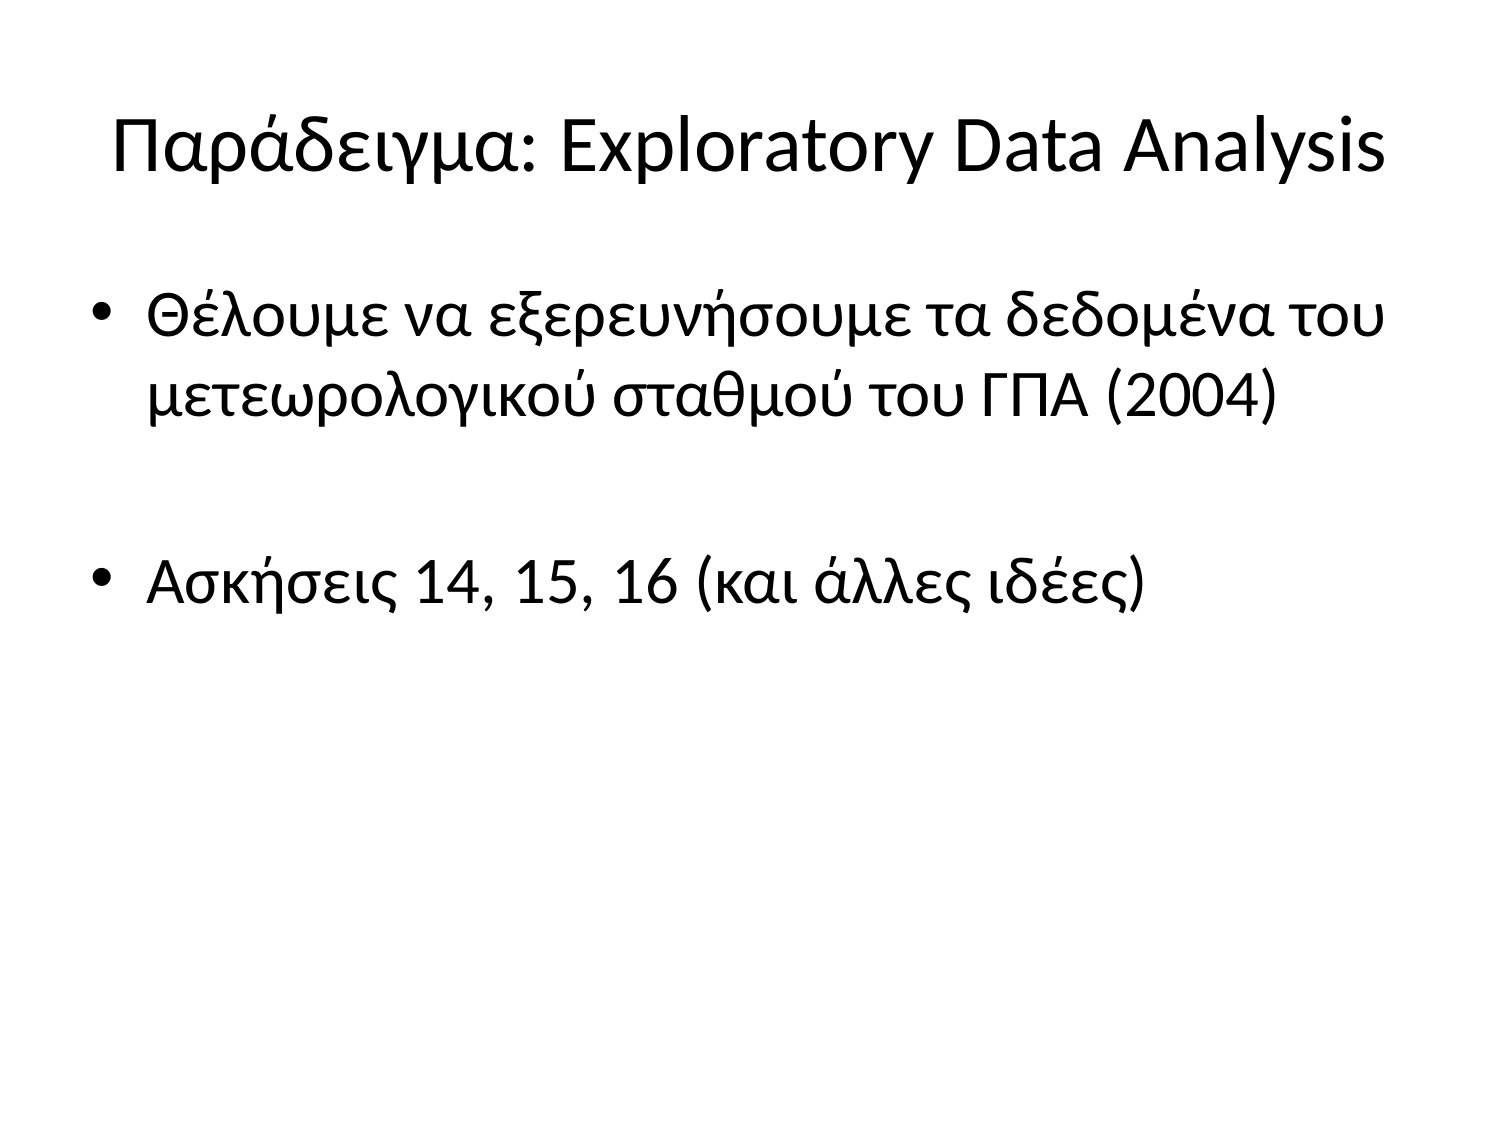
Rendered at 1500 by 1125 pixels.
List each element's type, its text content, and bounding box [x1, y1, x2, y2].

list Θέλουμε να εξερευνήσουμε τα δεδομένα του μετεωρολογικού σταθμού του ΓΠΑ (2004) Ασκήσεις 14, 15, 16 (και άλλες ιδέες) [75, 262, 1425, 1005]
title Παράδειγμα: Exploratory Data Analysis [75, 45, 1425, 233]
